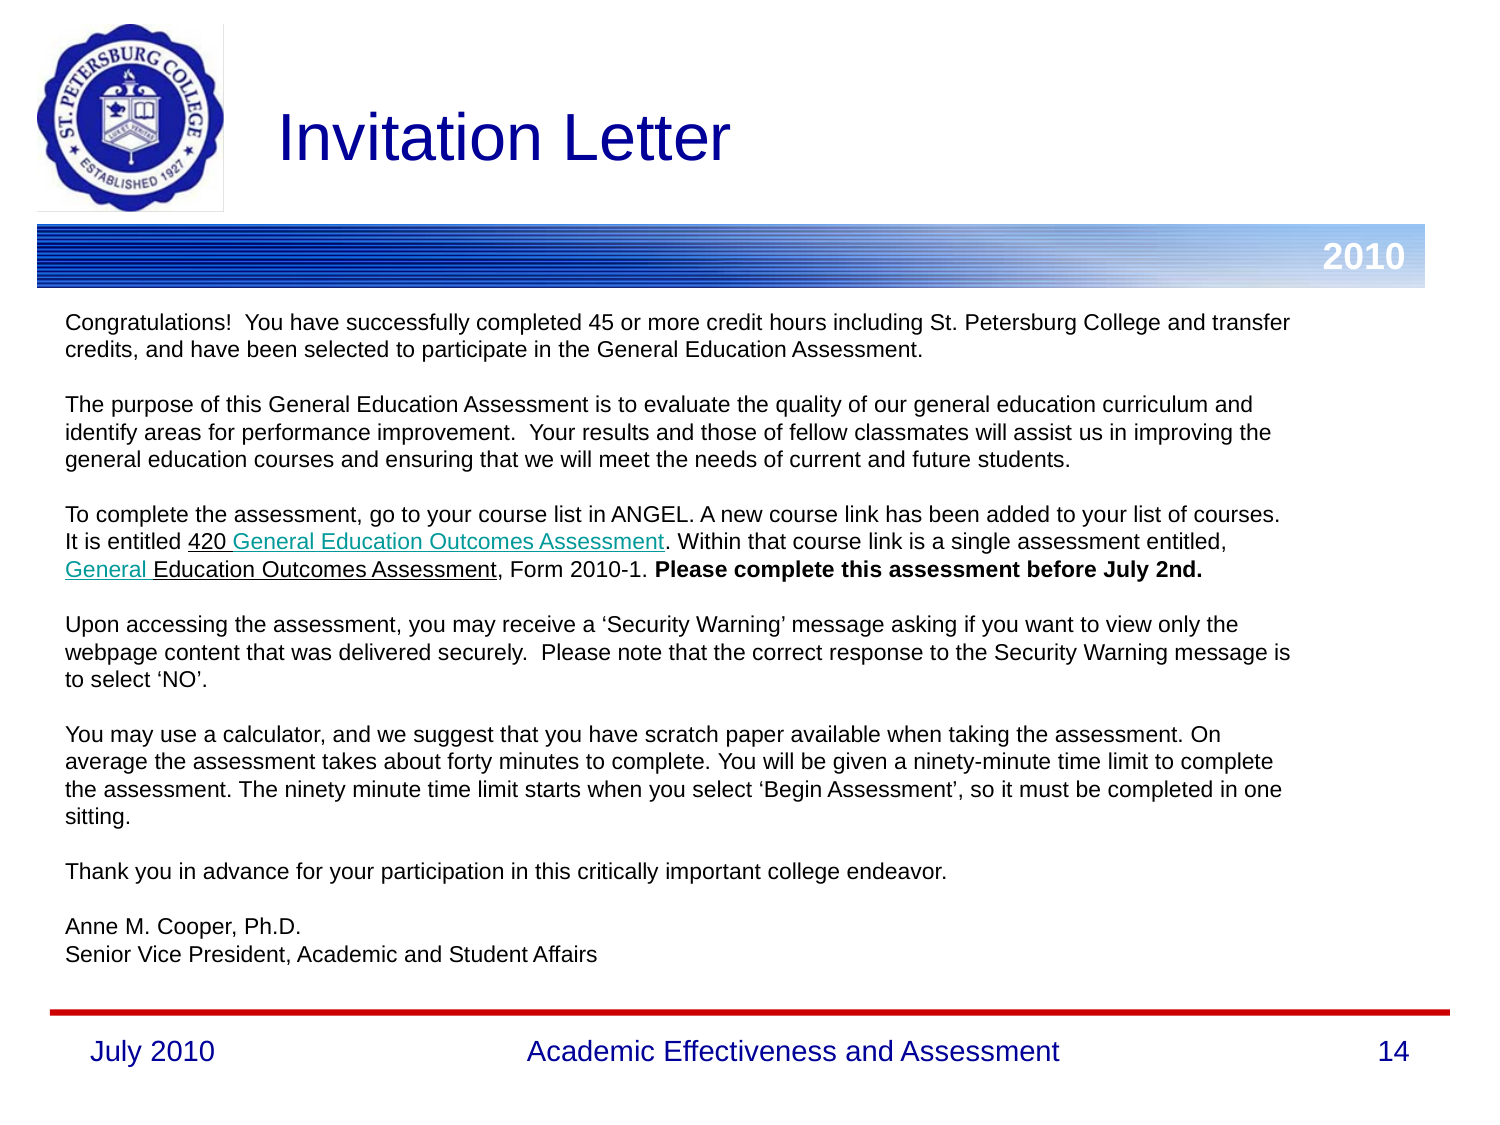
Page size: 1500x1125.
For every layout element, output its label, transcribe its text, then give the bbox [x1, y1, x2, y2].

footer Academic Effectiveness and Assessment [499, 1024, 1088, 1104]
picture [37, 224, 1425, 288]
picture [37, 24, 225, 213]
list Congratulations! You have successfully completed 45 or more credit hours including St. Petersburg College and transfer credits, and have been selected to participate in the General Education Assessment. The purpose of this General Education Assessment is to evaluate the quality of our general education curriculum and identify areas for performance improvement. Your results and those of fellow classmates will assist us in improving the general education courses and ensuring that we will meet the needs of current and future students. To complete the assessment, go to your course list in ANGEL. A new course link has been added to your list of courses. It is entitled 420 General Education Outcomes Assessment. Within that course link is a single assessment entitled, General Education Outcomes Assessment, Form 2010-1. Please complete this assessment before July 2nd. Upon accessing the assessment, you may receive a ‘Security Warning’ message asking if you want to view only the webpage content that was delivered securely. Please note that the correct response to the Security Warning message is to select ‘NO’. You may use a calculator, and we suggest that you have scratch paper available when taking the assessment. On average the assessment takes about forty minutes to complete. You will be given a ninety-minute time limit to complete the assessment. The ninety minute time limit starts when you select ‘Begin Assessment’, so it must be completed in one sitting. Thank you in advance for your participation in this critically important college endeavor. Anne M. Cooper, Ph.D. Senior Vice President, Academic and Student Affairs [49, 299, 1426, 1001]
title Invitation Letter [262, 49, 1413, 218]
slide_number 14 [1212, 1024, 1426, 1104]
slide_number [74, 1024, 388, 1103]
